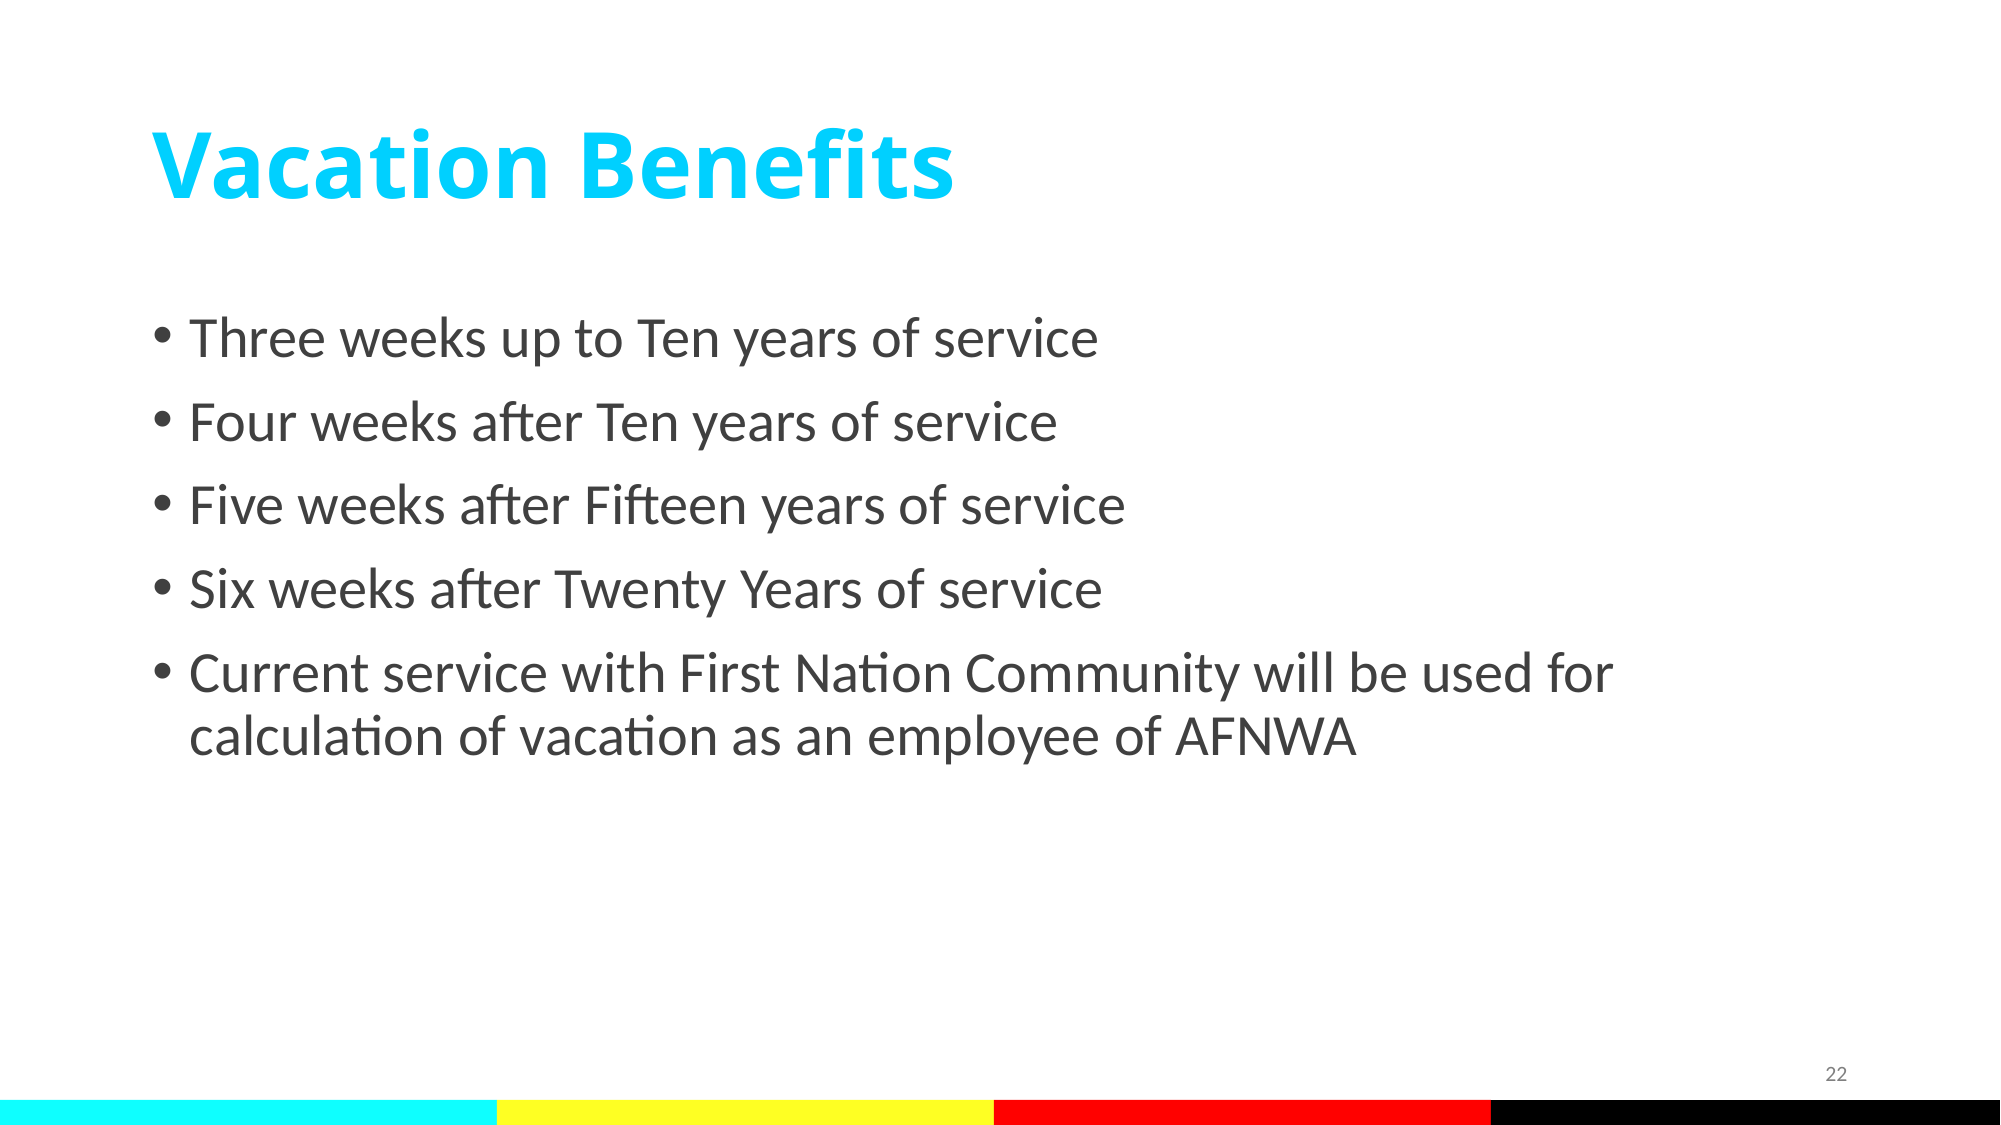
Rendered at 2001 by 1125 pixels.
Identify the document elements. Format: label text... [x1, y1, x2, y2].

slide_number 22 [1412, 1042, 1863, 1103]
list Three weeks up to Ten years of service Four weeks after Ten years of service Five weeks after Fifteen years of service Six weeks after Twenty Years of service Current service with First Nation Community will be used for calculation of vacation as an employee of AFNWA [137, 299, 1863, 1014]
title Vacation Benefits [137, 59, 1863, 278]
